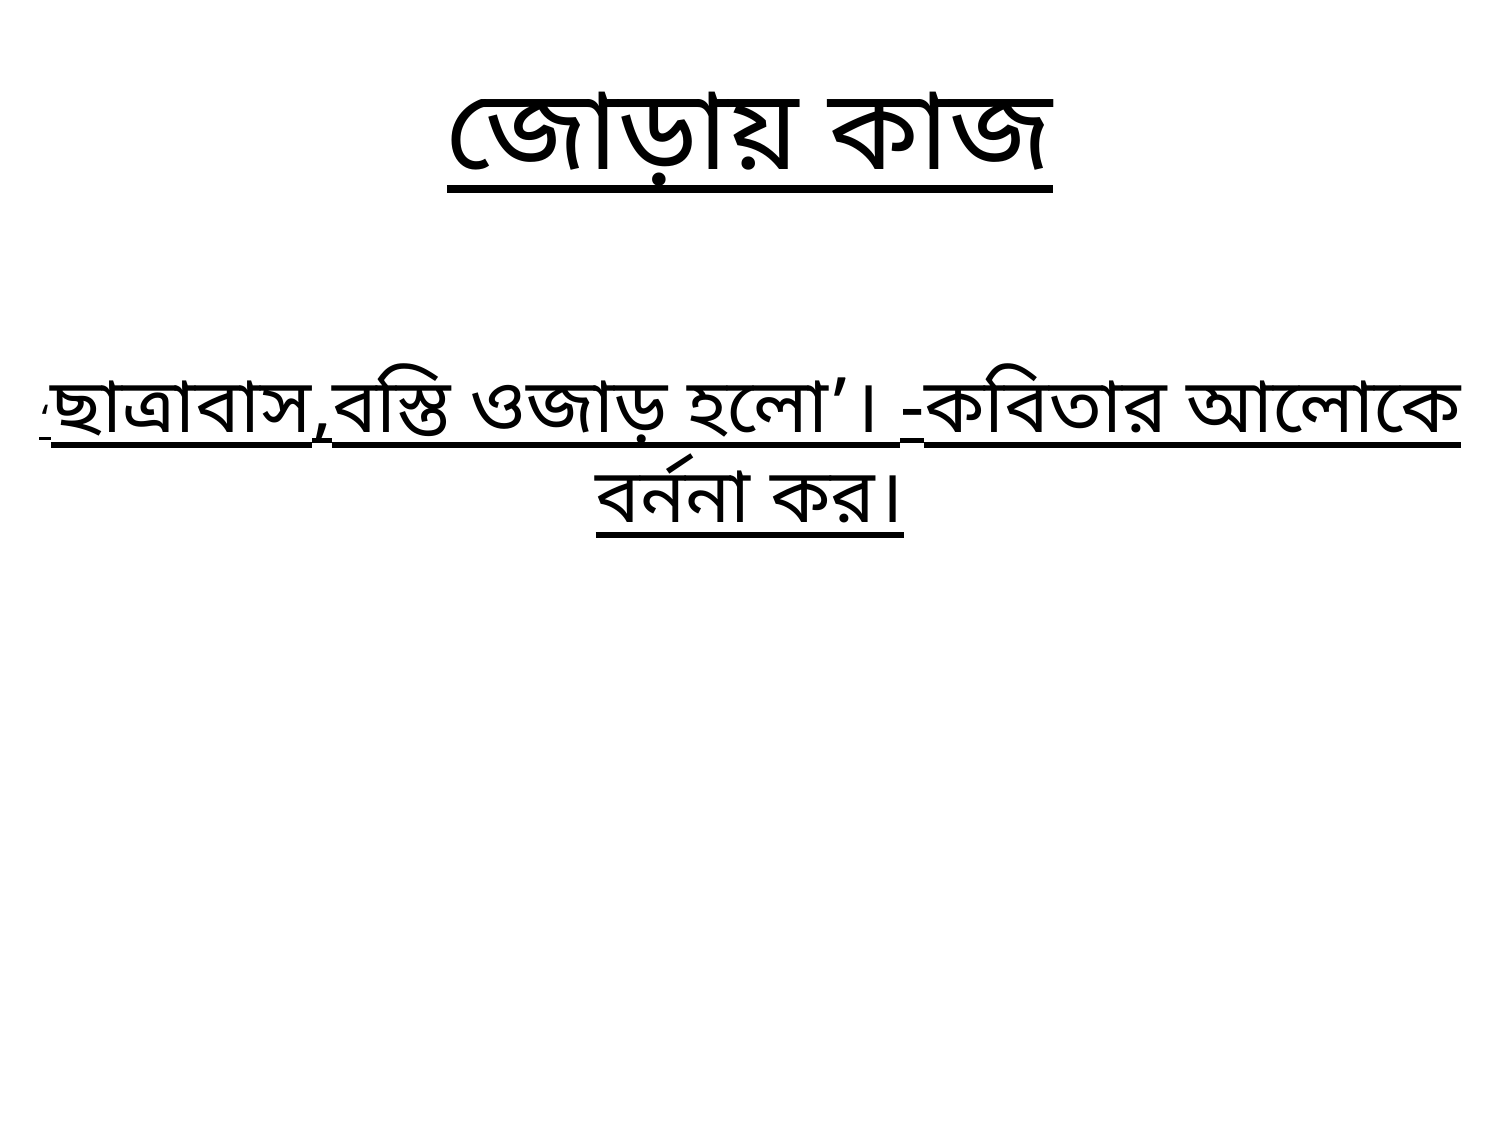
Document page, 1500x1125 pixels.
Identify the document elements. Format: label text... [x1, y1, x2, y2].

text_box জোড়ায় কাজ [0, 49, 1500, 200]
text_box ‘ছাত্রাবাস,বস্তি ওজাড় হলো’। -কবিতার আলোকে বর্ননা কর। [0, 349, 1500, 545]
